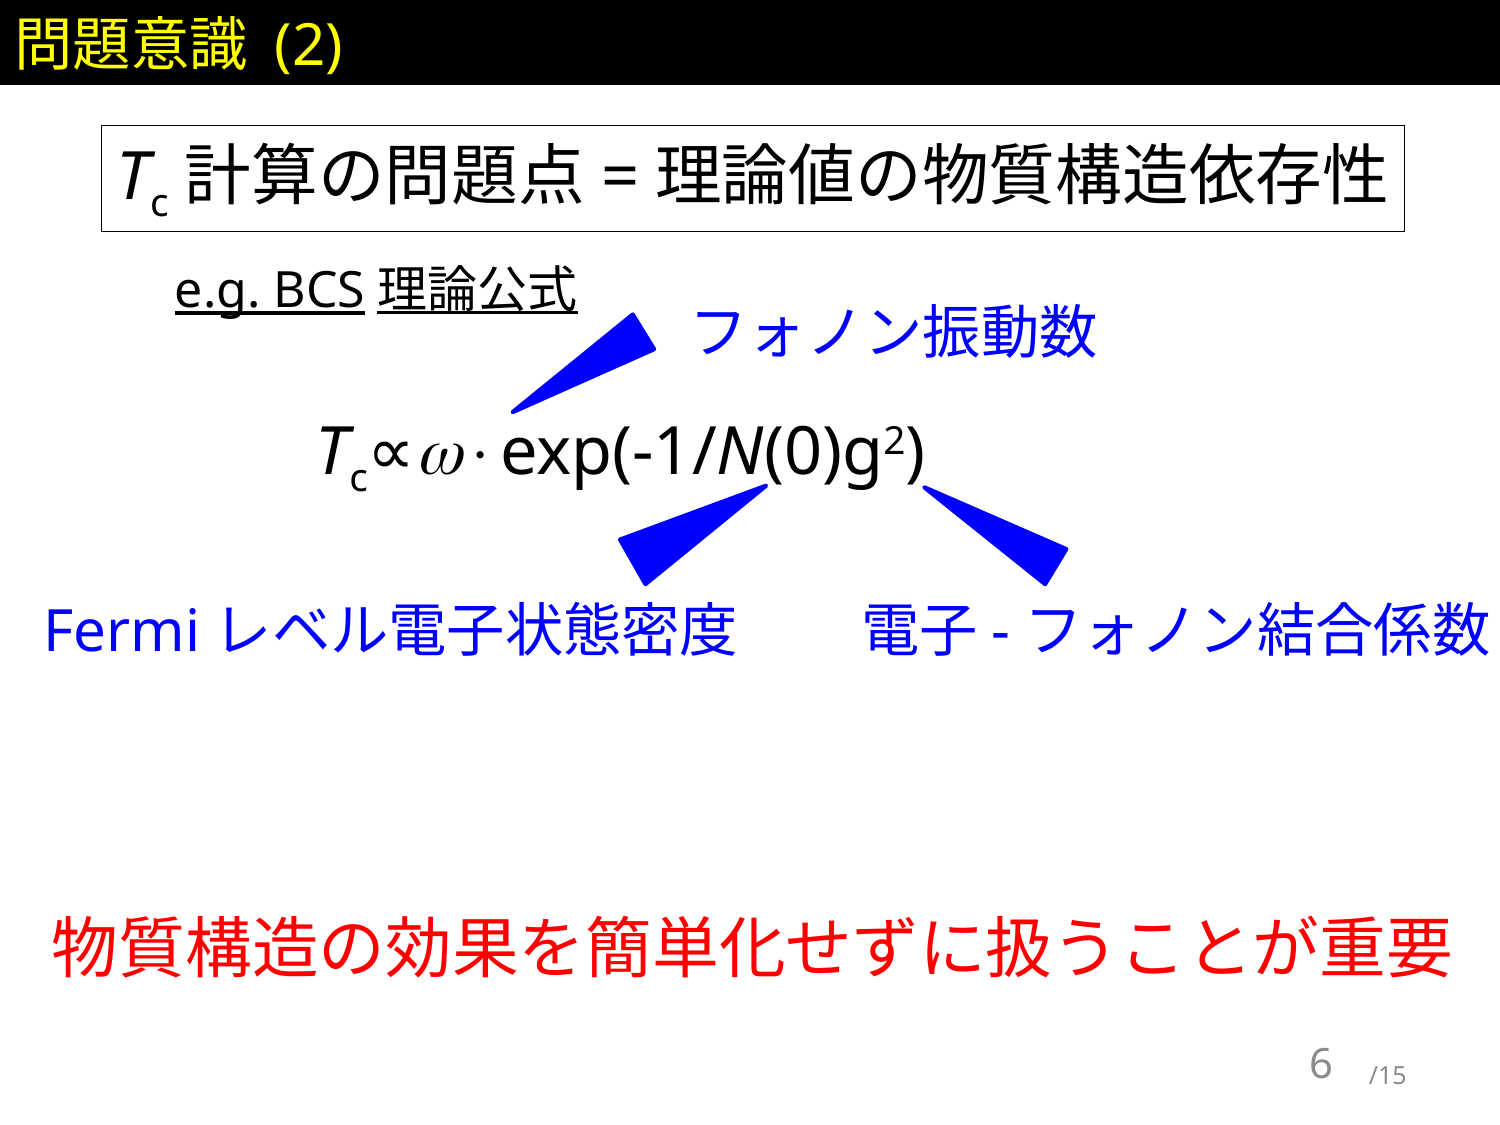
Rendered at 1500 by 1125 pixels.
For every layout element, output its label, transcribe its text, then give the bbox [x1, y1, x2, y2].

text_box e.g. BCS理論公式 [160, 249, 593, 325]
text_box [618, 483, 768, 585]
text_box 物質構造の効果を簡単化せずに扱うことが重要 [37, 898, 1469, 994]
text_box 電子-フォノン結合係数 [846, 585, 1500, 671]
text_box [510, 312, 657, 415]
slide_number 6 [998, 1035, 1348, 1095]
footer /15 [1281, 1046, 1495, 1107]
text_box 問題意識 (2) [0, 0, 1500, 85]
text_box Tc計算の問題点=理論値の物質構造依存性 [101, 125, 1405, 232]
text_box Fermiレベル電子状態密度 [28, 585, 753, 671]
text_box Tc∝w×exp(-1/N(0)g2) [301, 400, 1093, 507]
text_box [922, 485, 1069, 585]
text_box フォノン振動数 [674, 287, 1113, 373]
